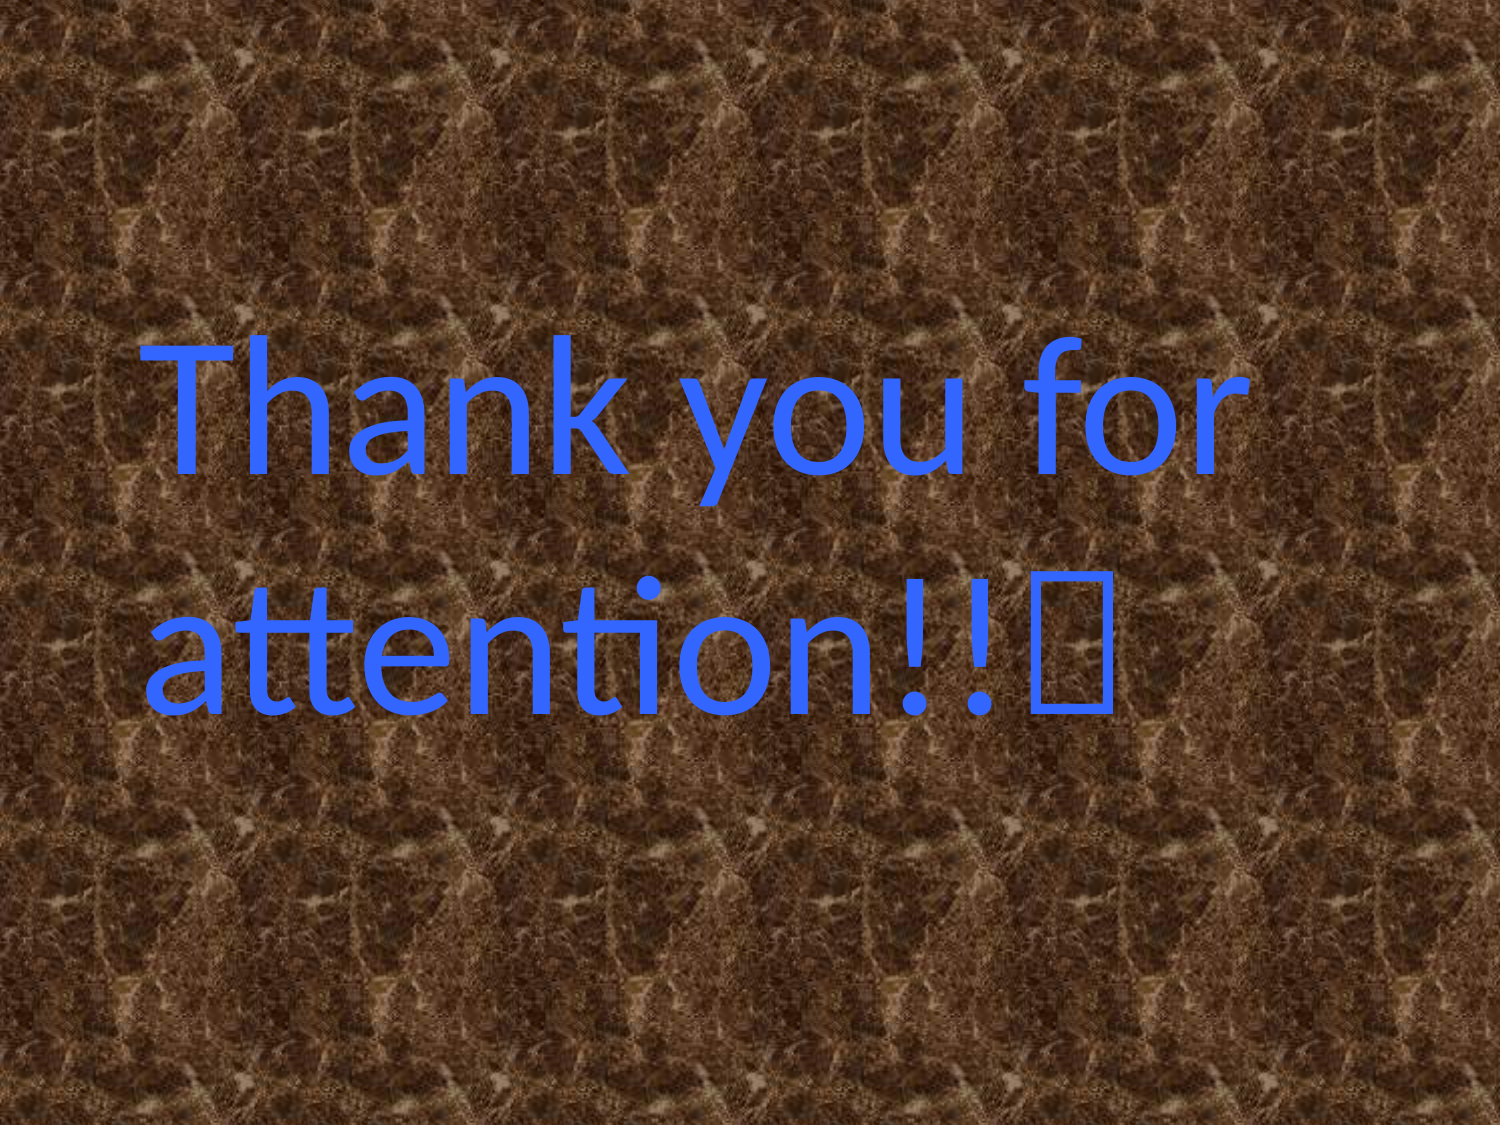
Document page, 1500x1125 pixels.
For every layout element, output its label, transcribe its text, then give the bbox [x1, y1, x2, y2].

list Thank you for attention!! [123, 267, 1474, 1010]
picture [0, 0, 1500, 1125]
